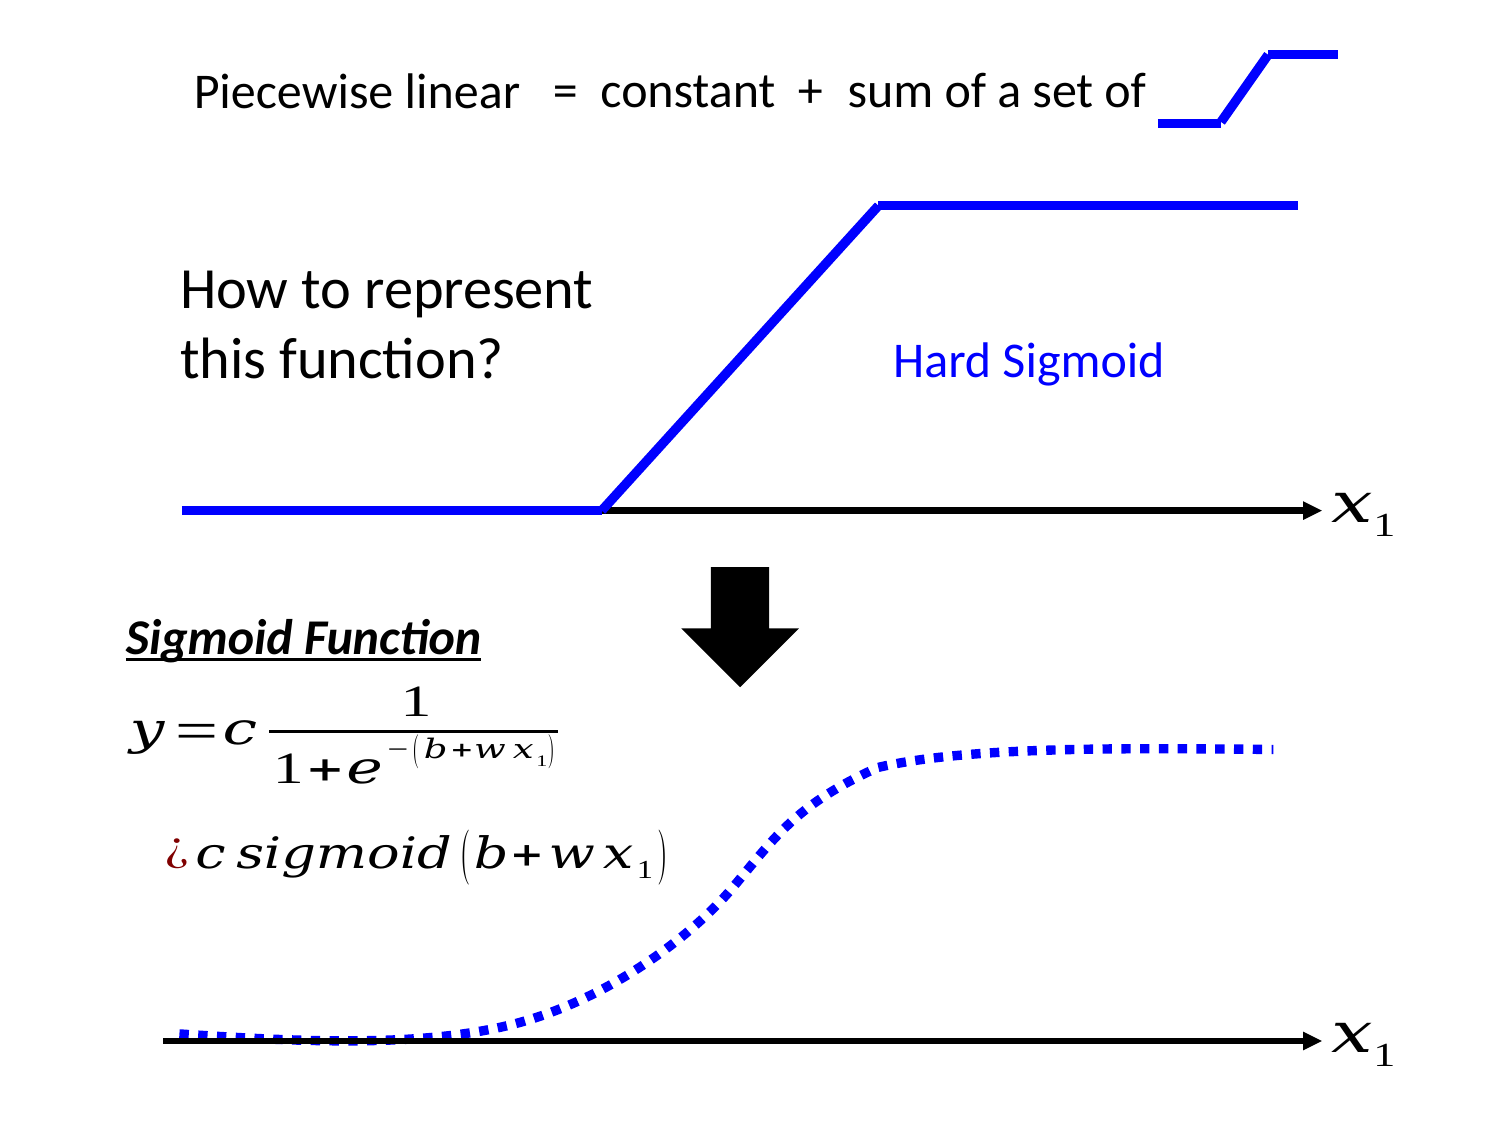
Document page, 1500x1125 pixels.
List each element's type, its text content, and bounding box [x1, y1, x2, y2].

text_box How to represent this function? [165, 243, 601, 398]
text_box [601, 205, 879, 511]
text_box [179, 747, 1274, 1038]
text_box Sigmoid Function [111, 597, 553, 672]
text_box Hard Sigmoid [879, 320, 1356, 395]
text_box [681, 567, 799, 688]
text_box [144, 50, 1338, 127]
